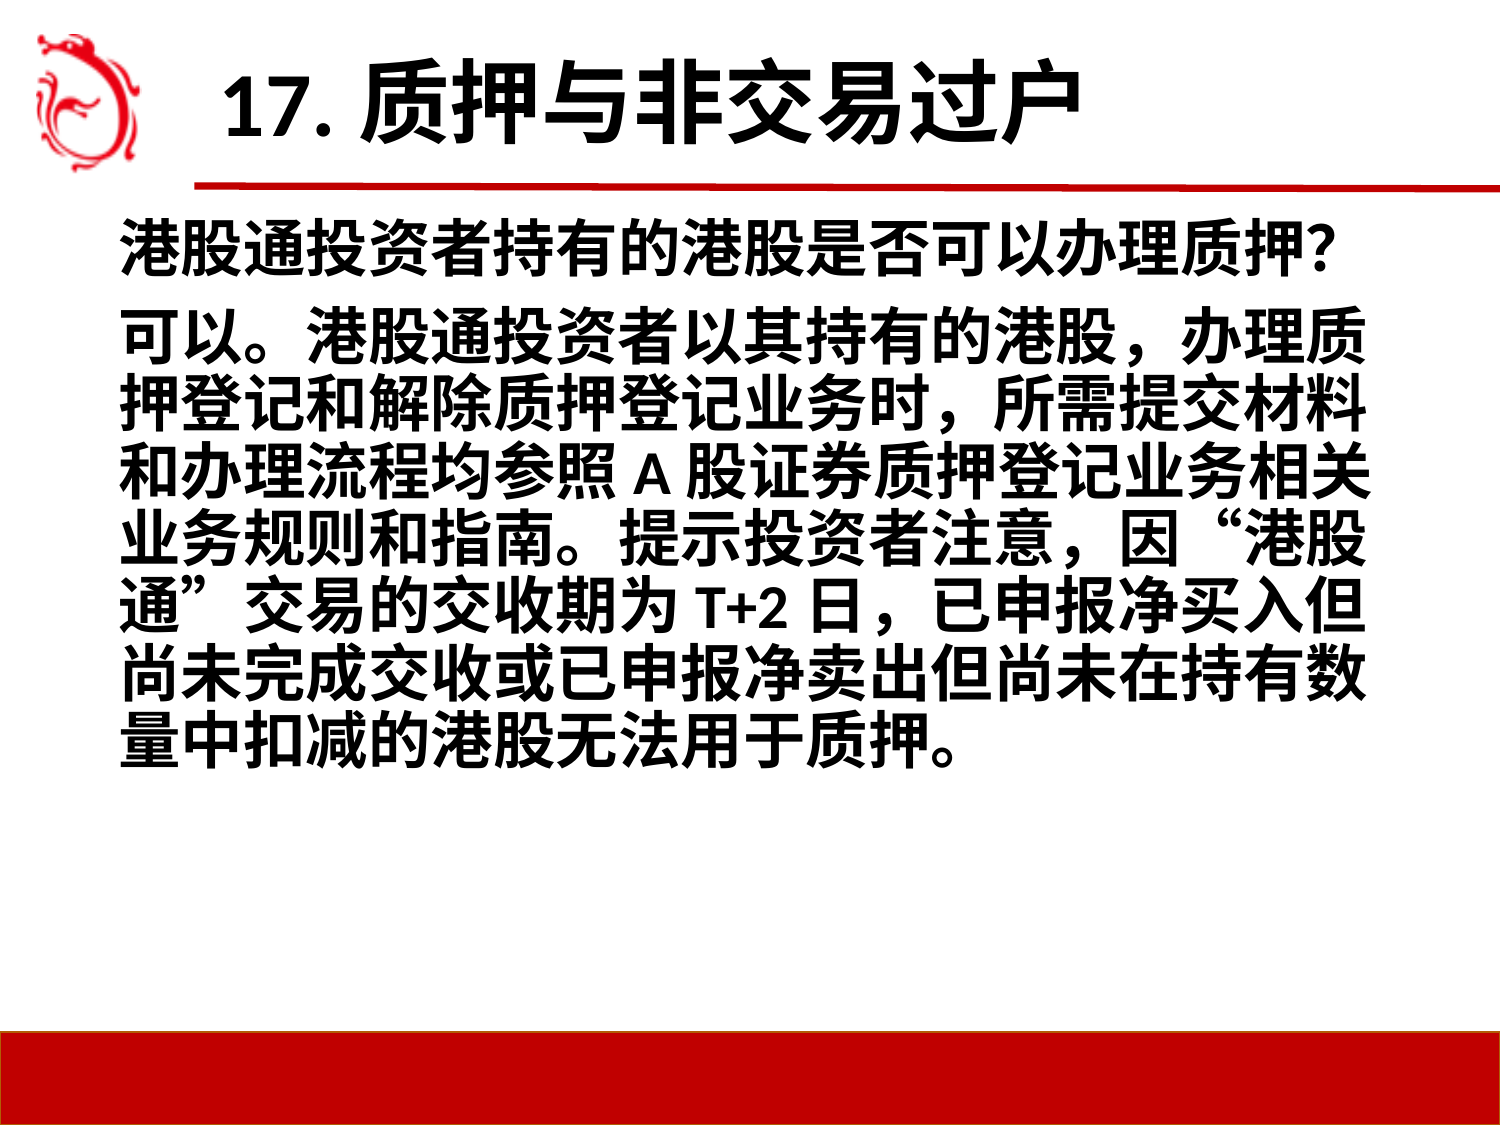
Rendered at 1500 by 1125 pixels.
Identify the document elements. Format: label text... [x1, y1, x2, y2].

title 17.质押与非交易过户 [203, 49, 1359, 166]
list 港股通投资者持有的港股是否可以办理质押？ 可以。港股通投资者以其持有的港股，办理质押登记和解除质押登记业务时，所需提交材料和办理流程均参照A股证券质押登记业务相关业务规则和指南。提示投资者注意，因“港股通”交易的交收期为T+2日，已申报净买入但尚未完成交收或已申报净卖出但尚未在持有数量中扣减的港股无法用于质押。 [103, 209, 1397, 980]
picture [36, 34, 142, 176]
